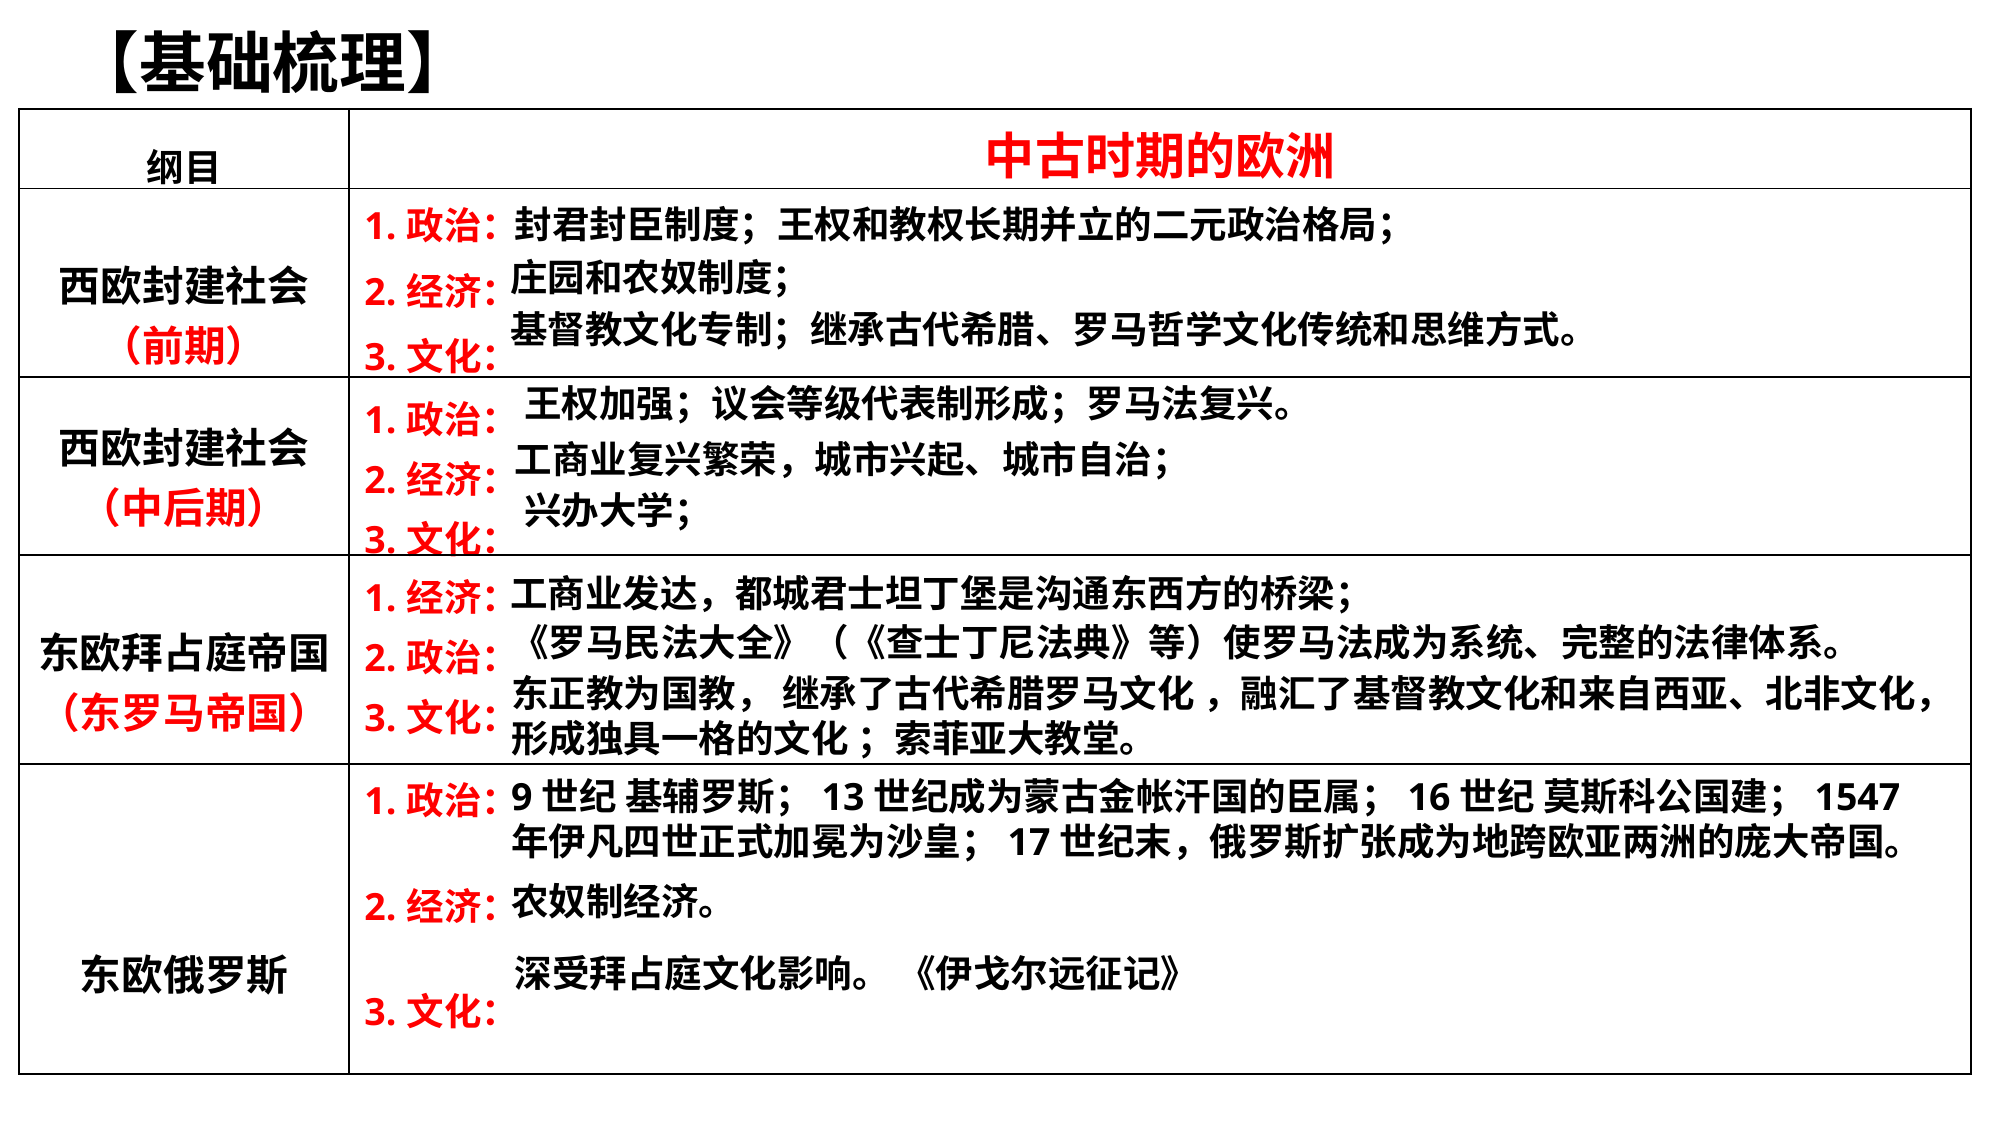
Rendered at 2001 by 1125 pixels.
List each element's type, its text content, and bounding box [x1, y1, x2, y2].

text_box 庄园和农奴制度； [495, 246, 1505, 298]
text_box 农奴制经济。 [496, 870, 1497, 931]
table_header 中古时期的欧洲 [350, 110, 1970, 188]
text_box 兴办大学； [509, 479, 1510, 540]
table_cell 东欧俄罗斯 [20, 765, 348, 1073]
table_cell 1.政治： 2.经济： 3.文化： [350, 189, 1970, 376]
text_box 东正教为国教， 继承了古代希腊罗马文化 ，融汇了基督教文化和来自西亚、北非文化，形成独具一格的文化 ；索菲亚大教堂。 [496, 662, 1932, 765]
text_box 工商业发达，都城君士坦丁堡是沟通东西方的桥梁； [495, 562, 1967, 623]
text_box 9世纪 基辅罗斯；13世纪成为蒙古金帐汗国的臣属；16世纪 莫斯科公国建；1547年伊凡四世正式加冕为沙皇；17世纪末，俄罗斯扩张成为地跨欧亚两洲的庞大帝国。 [496, 765, 1932, 871]
text_box 深受拜占庭文化影响。 《伊戈尔远征记》 [500, 942, 1971, 1002]
text_box 王权加强；议会等级代表制形成；罗马法复兴。 [509, 372, 1510, 433]
table_header 纲目 [20, 110, 348, 188]
text_box 封君封臣制度；王权和教权长期并立的二元政治格局； [500, 193, 1968, 254]
table_cell 西欧封建社会 （前期） [20, 189, 348, 376]
table_cell 1.经济： 2.政治： 3.文化： [350, 556, 1970, 763]
text_box 基督教文化专制；继承古代希腊、罗马哲学文化传统和思维方式。 [495, 298, 1963, 359]
table_cell 东欧拜占庭帝国 （东罗马帝国） [20, 556, 348, 763]
table_cell 西欧封建社会 （中后期） [20, 378, 348, 554]
text_box 【基础梳理】 [57, 13, 528, 108]
text_box 《罗马民法大全》（《查士丁尼法典》等）使罗马法成为系统、完整的法律体系。 [496, 611, 1933, 672]
table_cell 1.政治： 2.经济： 3.文化： [350, 765, 1970, 1073]
text_box 工商业复兴繁荣，城市兴起、城市自治； [500, 428, 1501, 489]
table_cell 1.政治： 2.经济： 3.文化： [350, 378, 1970, 554]
